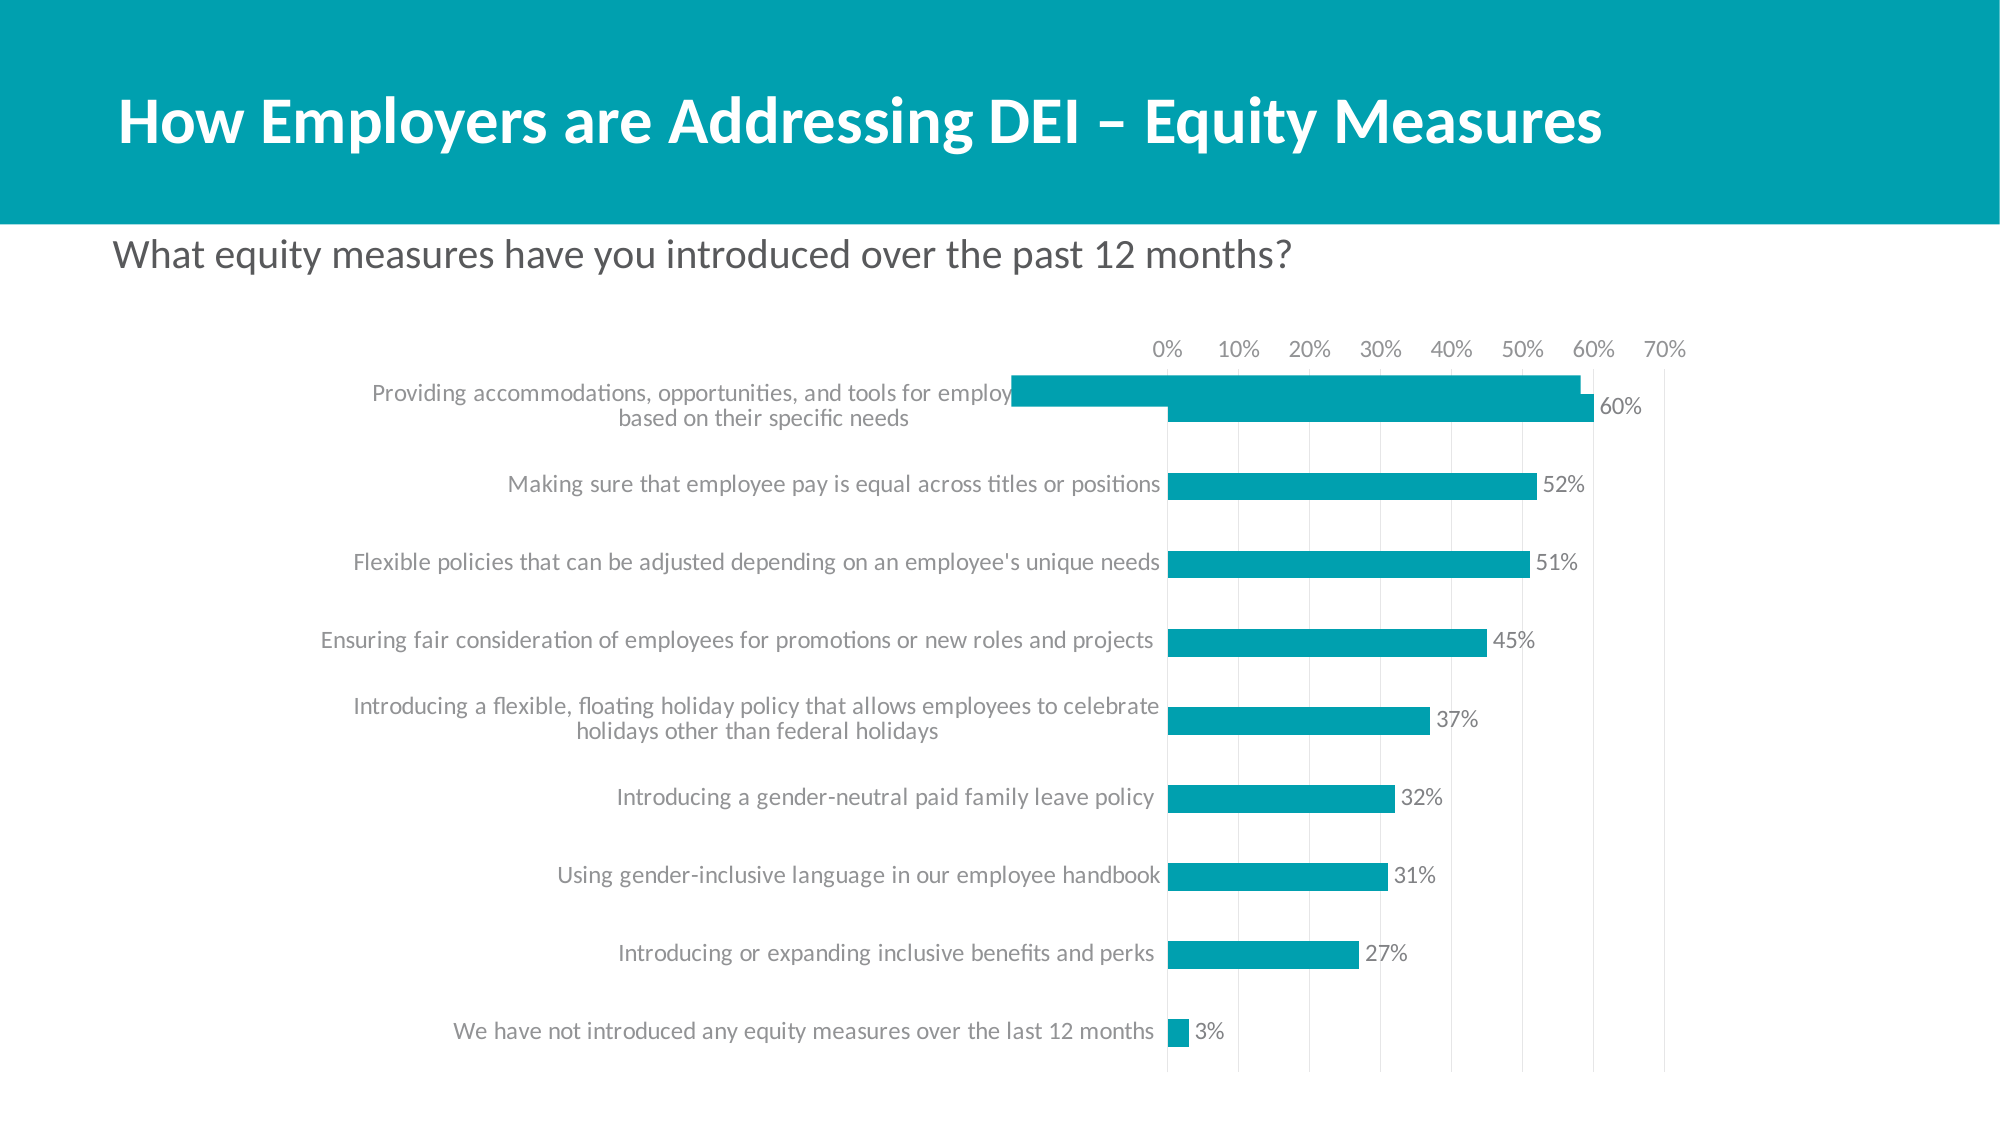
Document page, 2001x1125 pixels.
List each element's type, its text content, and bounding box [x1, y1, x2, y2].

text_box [320, 322, 1714, 1088]
list What equity measures have you introduced over the past 12 months? [97, 215, 1458, 299]
list How Employers are Addressing DEI – Equity Measures [103, 20, 1903, 231]
